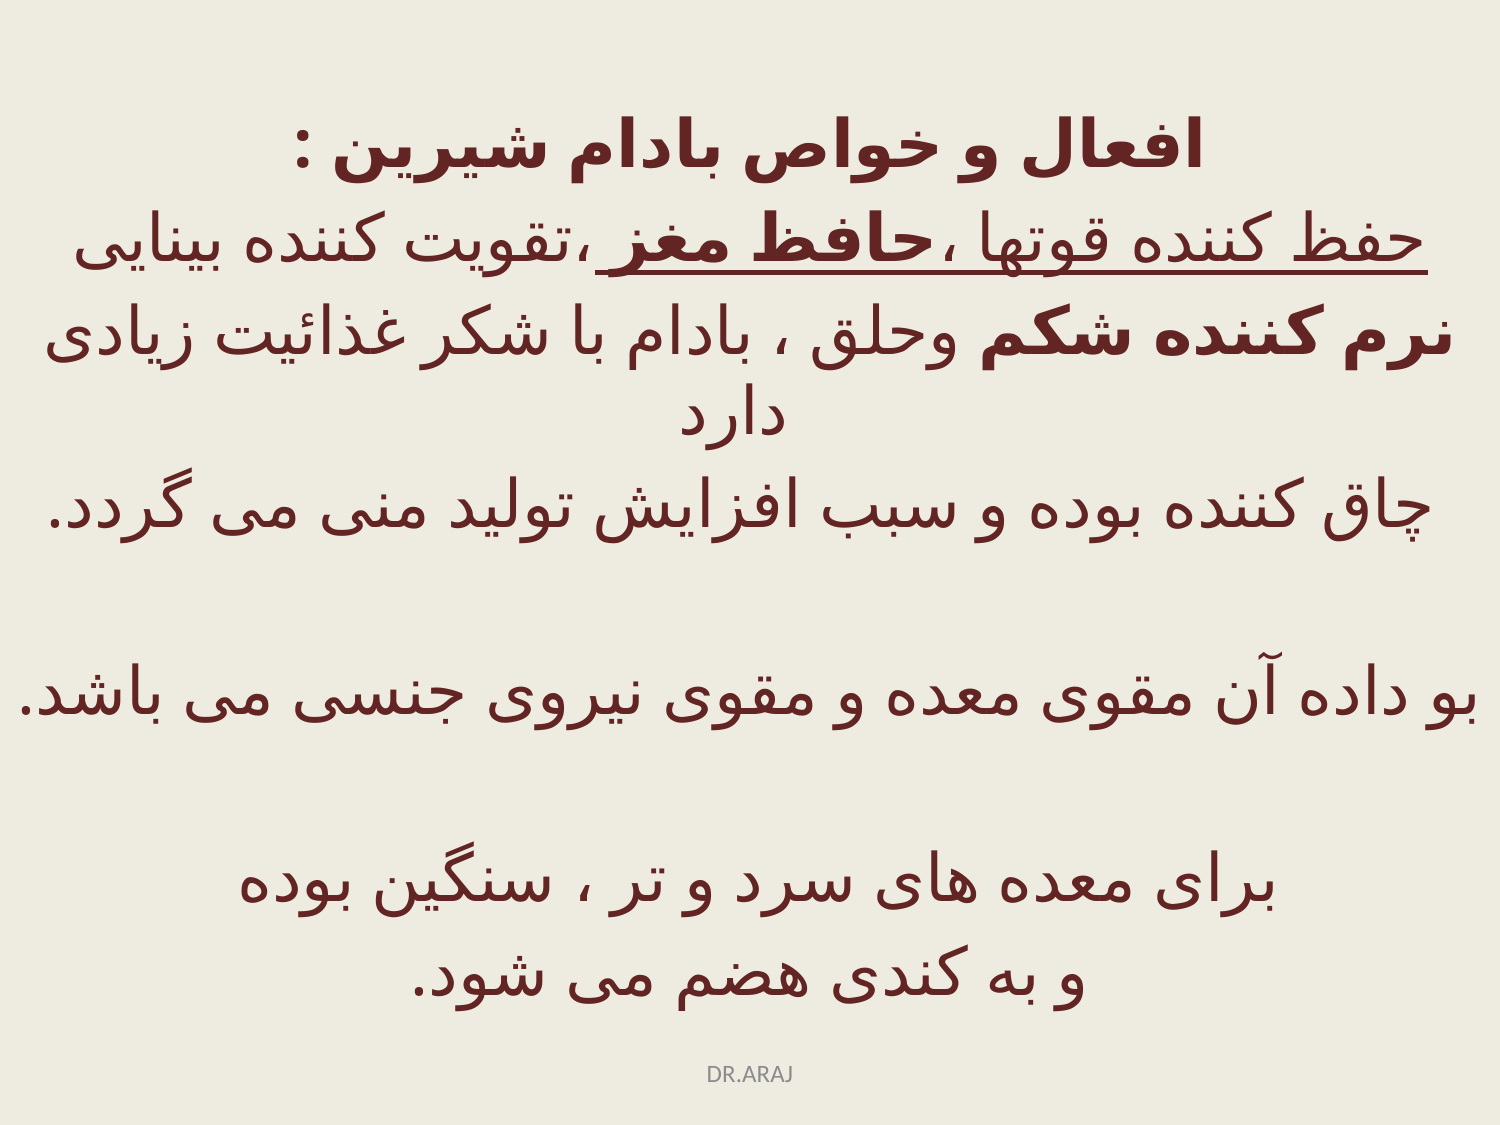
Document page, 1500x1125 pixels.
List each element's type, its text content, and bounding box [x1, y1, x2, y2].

list افعال و خواص بادام شیرین : حفظ کننده قوتها ،حافظ مغز ،تقویت کننده بینایی نرم کننده شکم وحلق ، بادام با شکر غذائیت زیادی دارد چاق کننده بوده و سبب افزایش تولید منی می گردد. بو داده آن مقوی معده و مقوی نیروی جنسی می باشد. برای معده های سرد و تر ، سنگین بوده و به کندی هضم می شود. [0, 0, 1500, 1125]
footer DR.ARAJ [512, 1042, 988, 1103]
